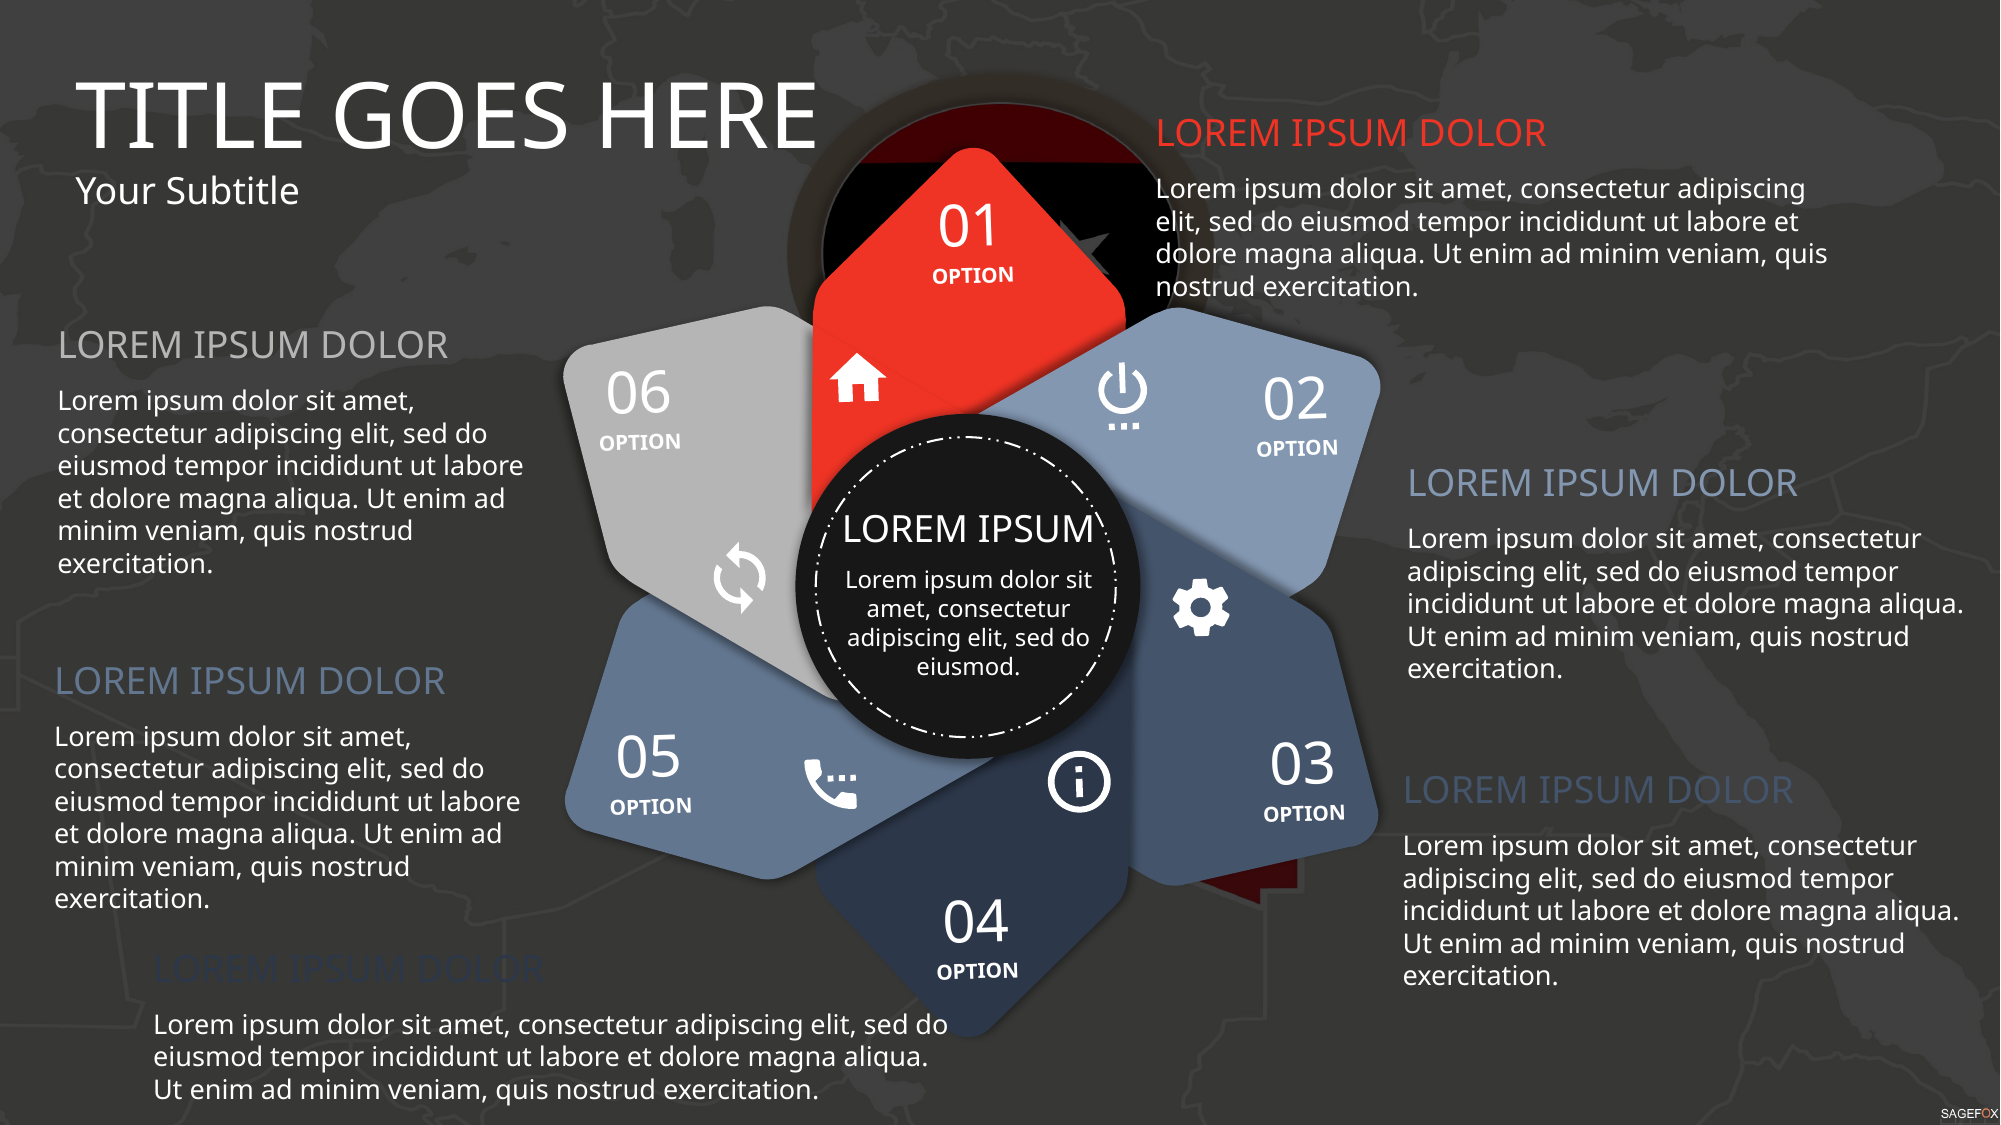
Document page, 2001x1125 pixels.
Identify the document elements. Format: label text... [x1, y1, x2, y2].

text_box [988, 308, 1385, 701]
text_box LOREM IPSUM DOLOR Lorem ipsum dolor sit amet, consectetur adipiscing elit, sed do eiusmod tempor incididunt ut labore et dolore magna aliqua. Ut enim ad minim veniam, quis nostrud exercitation. [42, 313, 542, 587]
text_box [988, 485, 1364, 936]
text_box LOREM IPSUM DOLOR Lorem ipsum dolor sit amet, consectetur adipiscing elit, sed do eiusmod tempor incididunt ut labore et dolore magna aliqua. Ut enim ad minim veniam, quis nostrud exercitation. [1392, 451, 1990, 692]
text_box TITLE GOES HERE Your Subtitle [60, 49, 1036, 220]
text_box LOREM IPSUM DOLOR Lorem ipsum dolor sit amet, consectetur adipiscing elit, sed do eiusmod tempor incididunt ut labore et dolore magna aliqua. Ut enim ad minim veniam, quis nostrud exercitation. [39, 649, 539, 922]
picture [0, 0, 2001, 1125]
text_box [764, 557, 1157, 1008]
text_box LOREM IPSUM DOLOR Lorem ipsum dolor sit amet, consectetur adipiscing elit, sed do eiusmod tempor incididunt ut labore et dolore magna aliqua. Ut enim ad minim veniam, quis nostrud exercitation. [138, 937, 978, 1112]
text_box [763, 352, 940, 524]
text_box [578, 255, 988, 706]
text_box LOREM IPSUM DOLOR Lorem ipsum dolor sit amet, consectetur adipiscing elit, sed do eiusmod tempor incididunt ut labore et dolore magna aliqua. Ut enim ad minim veniam, quis nostrud exercitation. [1140, 101, 1851, 309]
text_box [560, 486, 1011, 879]
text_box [784, 177, 1178, 308]
text_box LOREM IPSUM DOLOR Lorem ipsum dolor sit amet, consectetur adipiscing elit, sed do eiusmod tempor incididunt ut labore et dolore magna aliqua. Ut enim ad minim veniam, quis nostrud exercitation. [1387, 758, 1979, 999]
